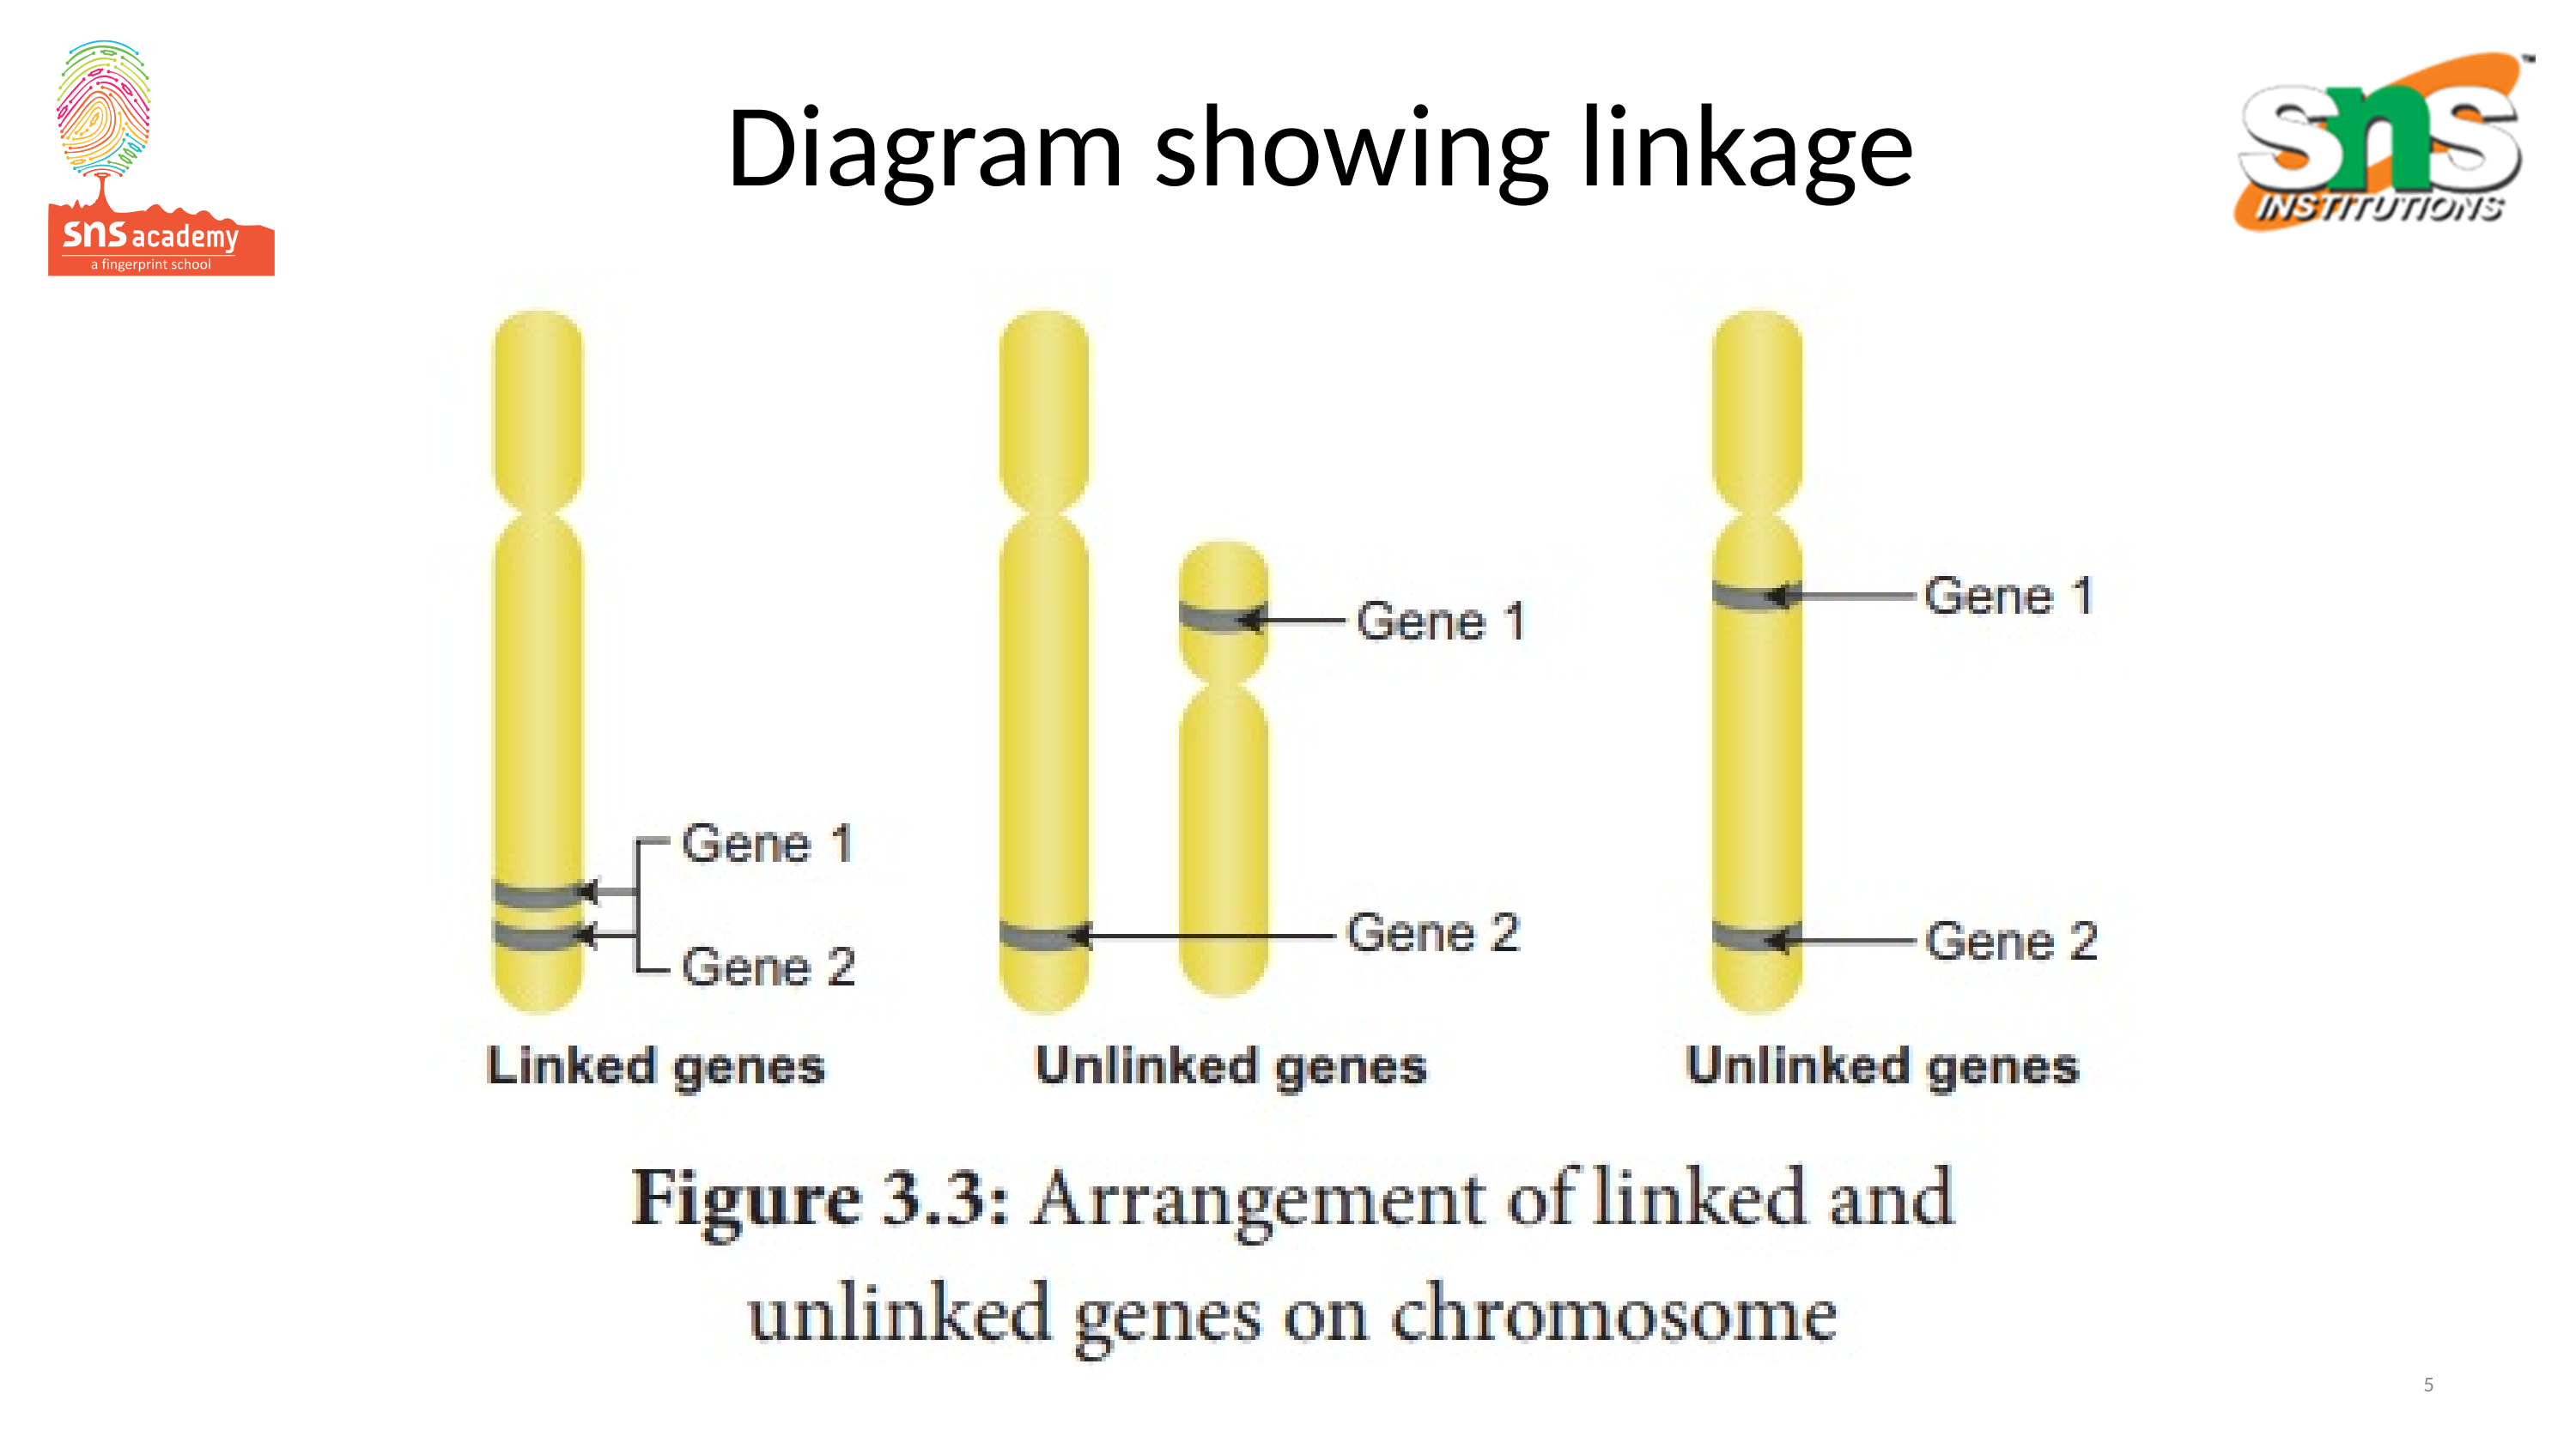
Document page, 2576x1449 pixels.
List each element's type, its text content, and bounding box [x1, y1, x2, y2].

picture [2233, 50, 2536, 233]
title Diagram showing linkage [569, 58, 2100, 220]
picture [428, 269, 2148, 1383]
picture [38, 33, 280, 285]
slide_number 5 [2146, 1357, 2447, 1410]
